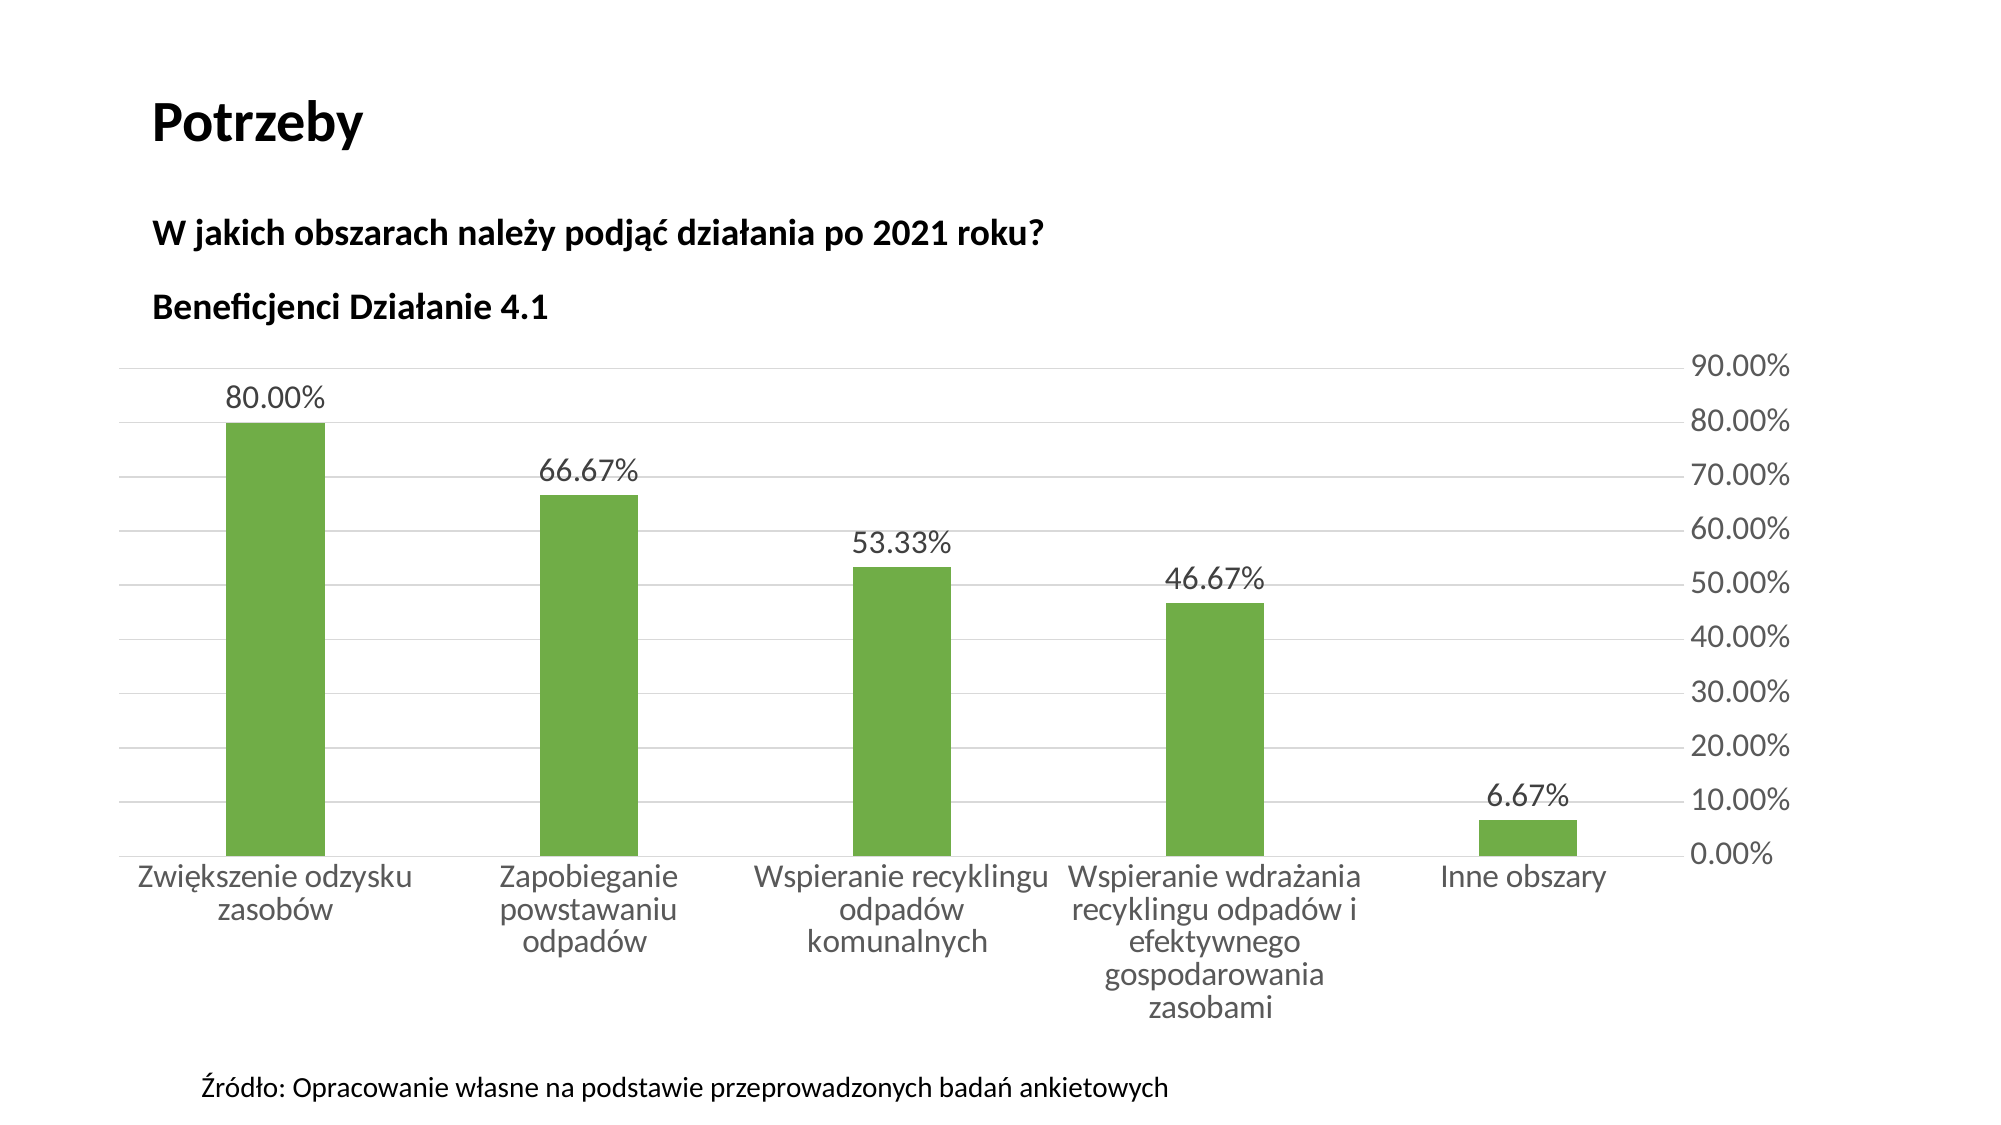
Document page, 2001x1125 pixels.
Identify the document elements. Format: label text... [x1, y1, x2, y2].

chart [84, 337, 1826, 1041]
list W jakich obszarach należy podjąć działania po 2021 roku? [137, 193, 1863, 279]
text_box Beneficjenci Działanie 4.1 [137, 279, 1863, 366]
title Potrzeby [137, 59, 1863, 185]
text_box Źródło: Opracowanie własne na podstawie przeprowadzonych badań ankietowych [186, 1065, 1912, 1125]
